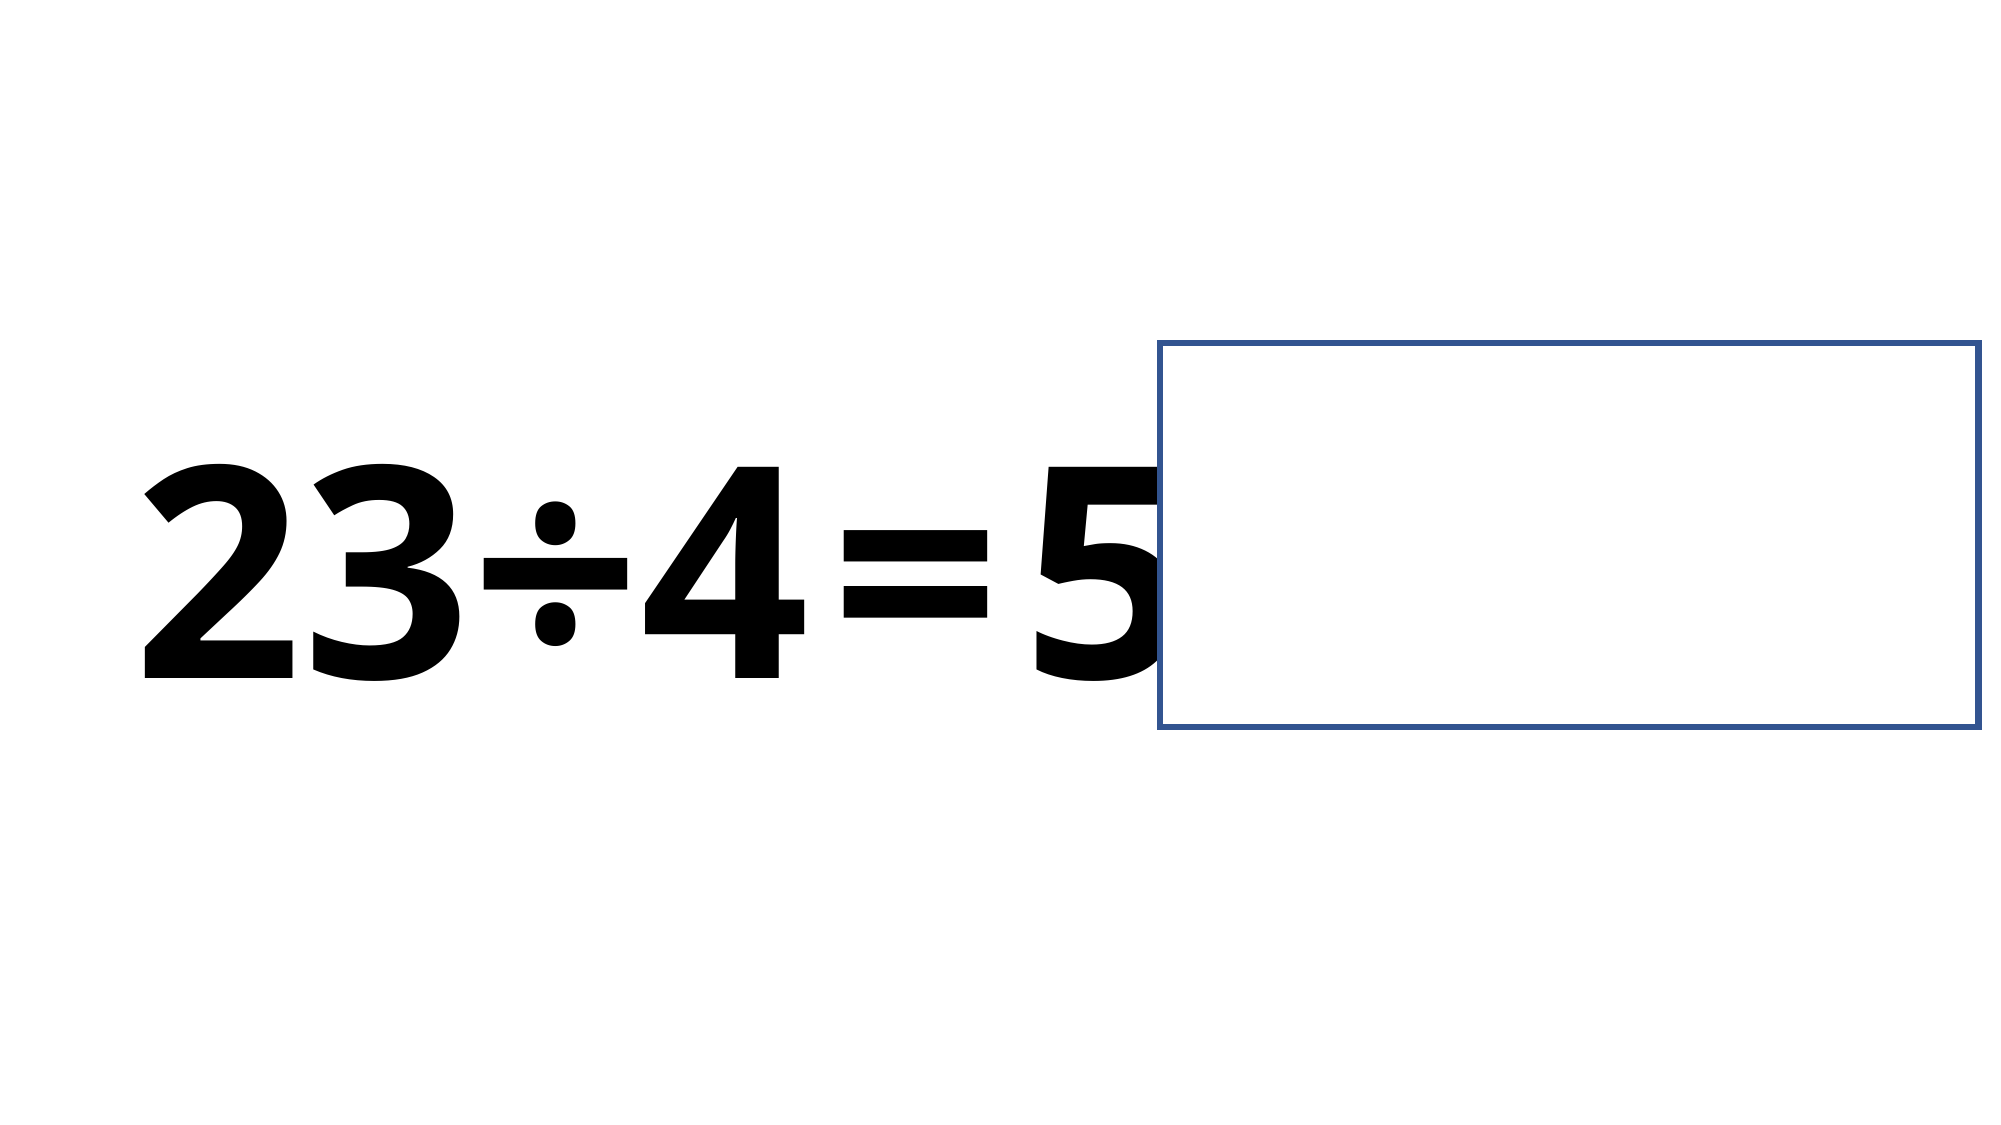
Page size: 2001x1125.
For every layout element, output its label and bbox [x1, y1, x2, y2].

text_box [0, 375, 2000, 750]
text_box [1159, 342, 1980, 375]
